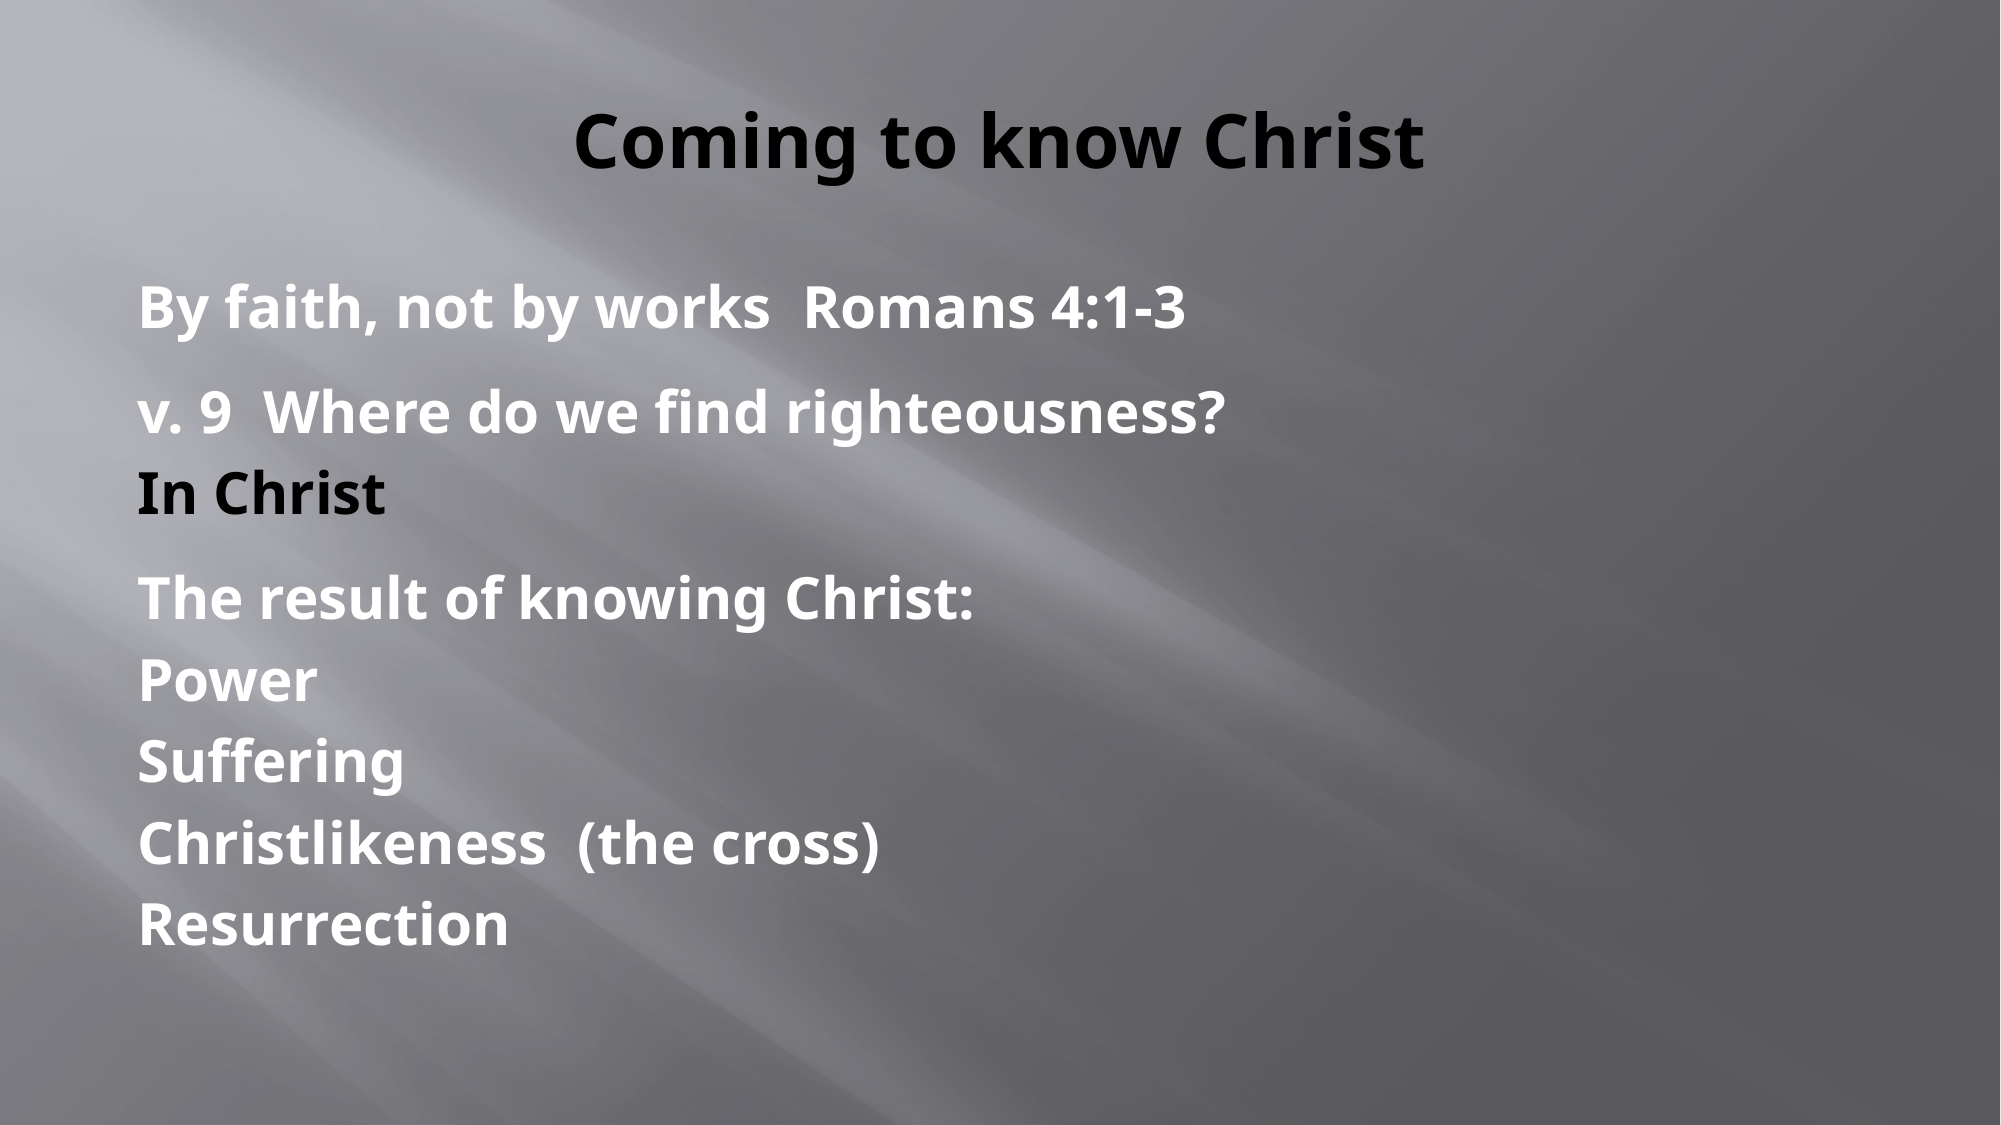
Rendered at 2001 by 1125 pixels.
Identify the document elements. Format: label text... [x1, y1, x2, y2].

list By faith, not by works Romans 4:1-3 v. 9 Where do we find righteousness? In Christ The result of knowing Christ: Power Suffering Christlikeness (the cross) Resurrection [99, 262, 1900, 1035]
title Coming to know Christ [99, 45, 1900, 233]
